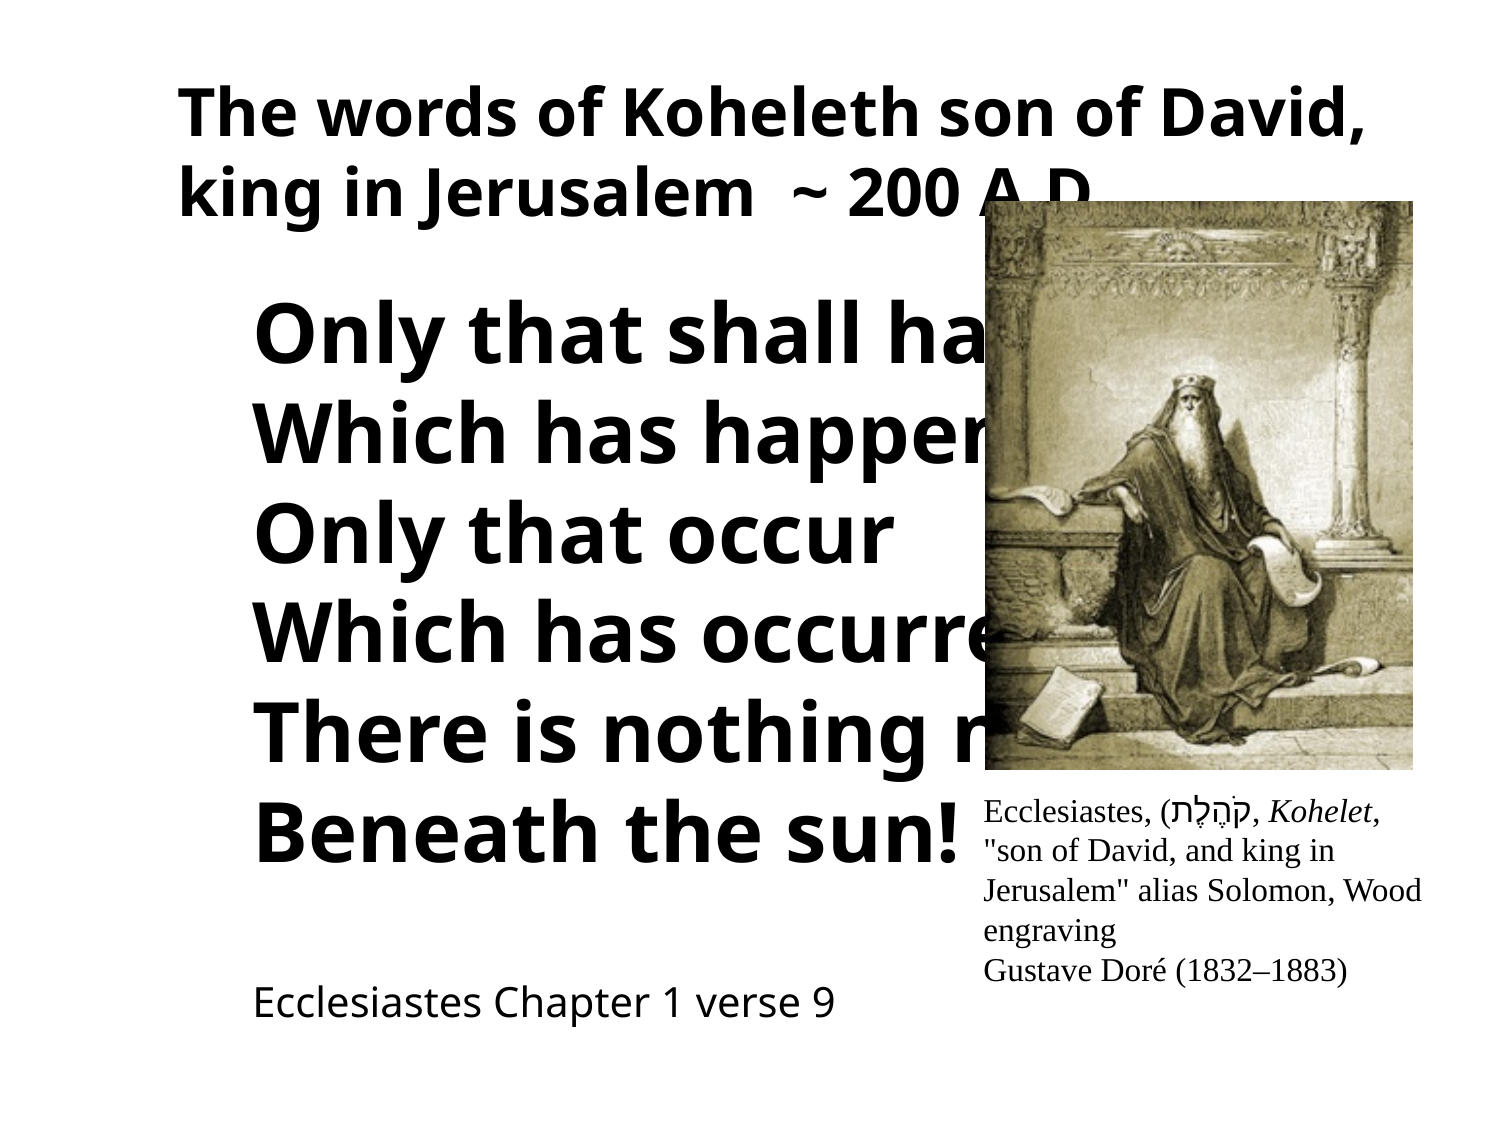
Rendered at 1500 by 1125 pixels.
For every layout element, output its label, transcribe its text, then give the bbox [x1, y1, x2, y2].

text_box The words of Koheleth son of David, king in Jerusalem ~ 200 A.D. Only that shall happen Which has happened, Only that occur Which has occurred; There is nothing new Beneath the sun! Ecclesiastes Chapter 1 verse 9 [162, 62, 1400, 1037]
picture [985, 201, 1413, 771]
text_box Ecclesiastes, (קֹהֶלֶת, Kohelet, "son of David, and king in Jerusalem" alias Solomon, Wood engraving Gustave Doré (1832–1883) [968, 781, 1463, 996]
